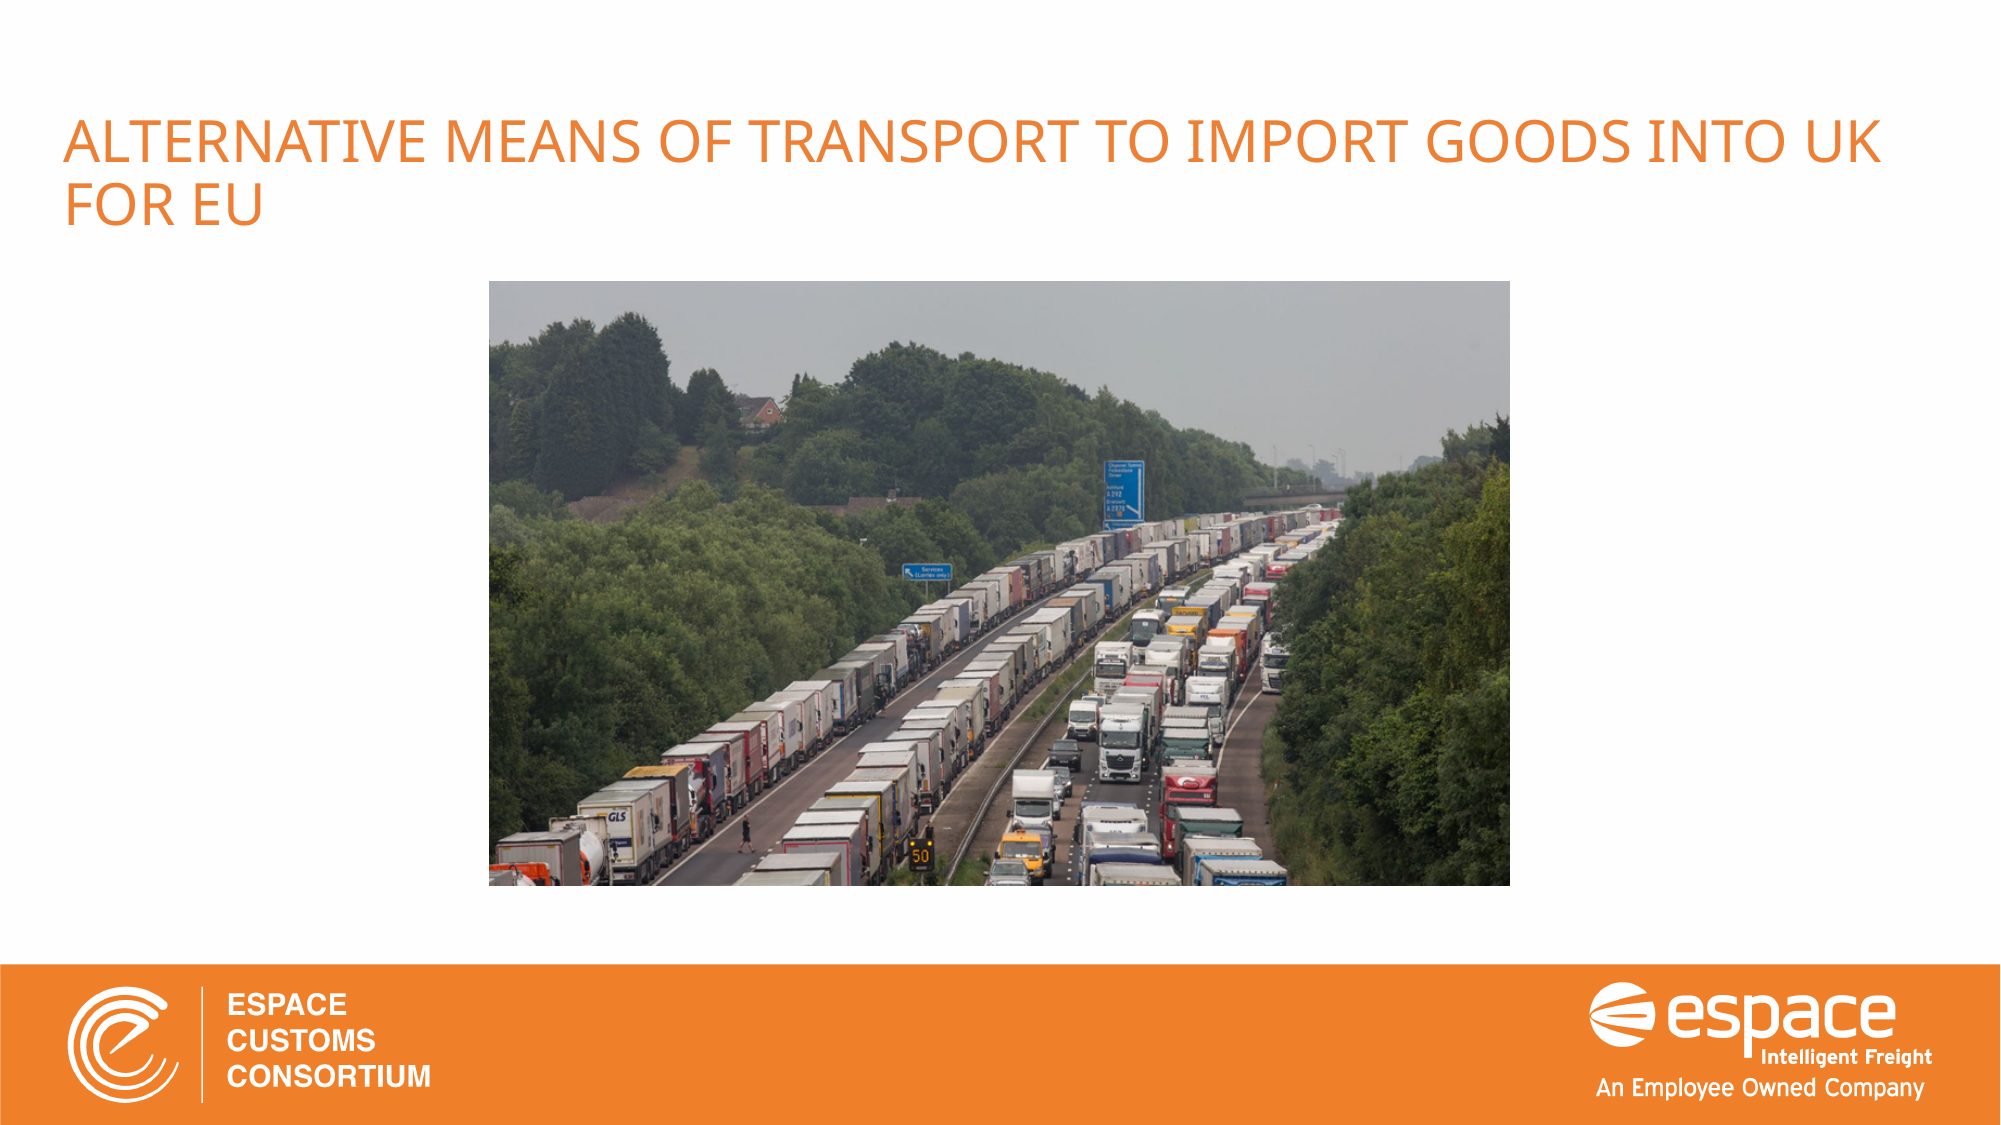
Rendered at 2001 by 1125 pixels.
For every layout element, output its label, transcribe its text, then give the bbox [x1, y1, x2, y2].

title ALTERNATIVE MEANS OF TRANSPORT TO IMPORT GOODS INTO UK FOR EU [48, 69, 1952, 282]
picture [0, 0, 2001, 1125]
